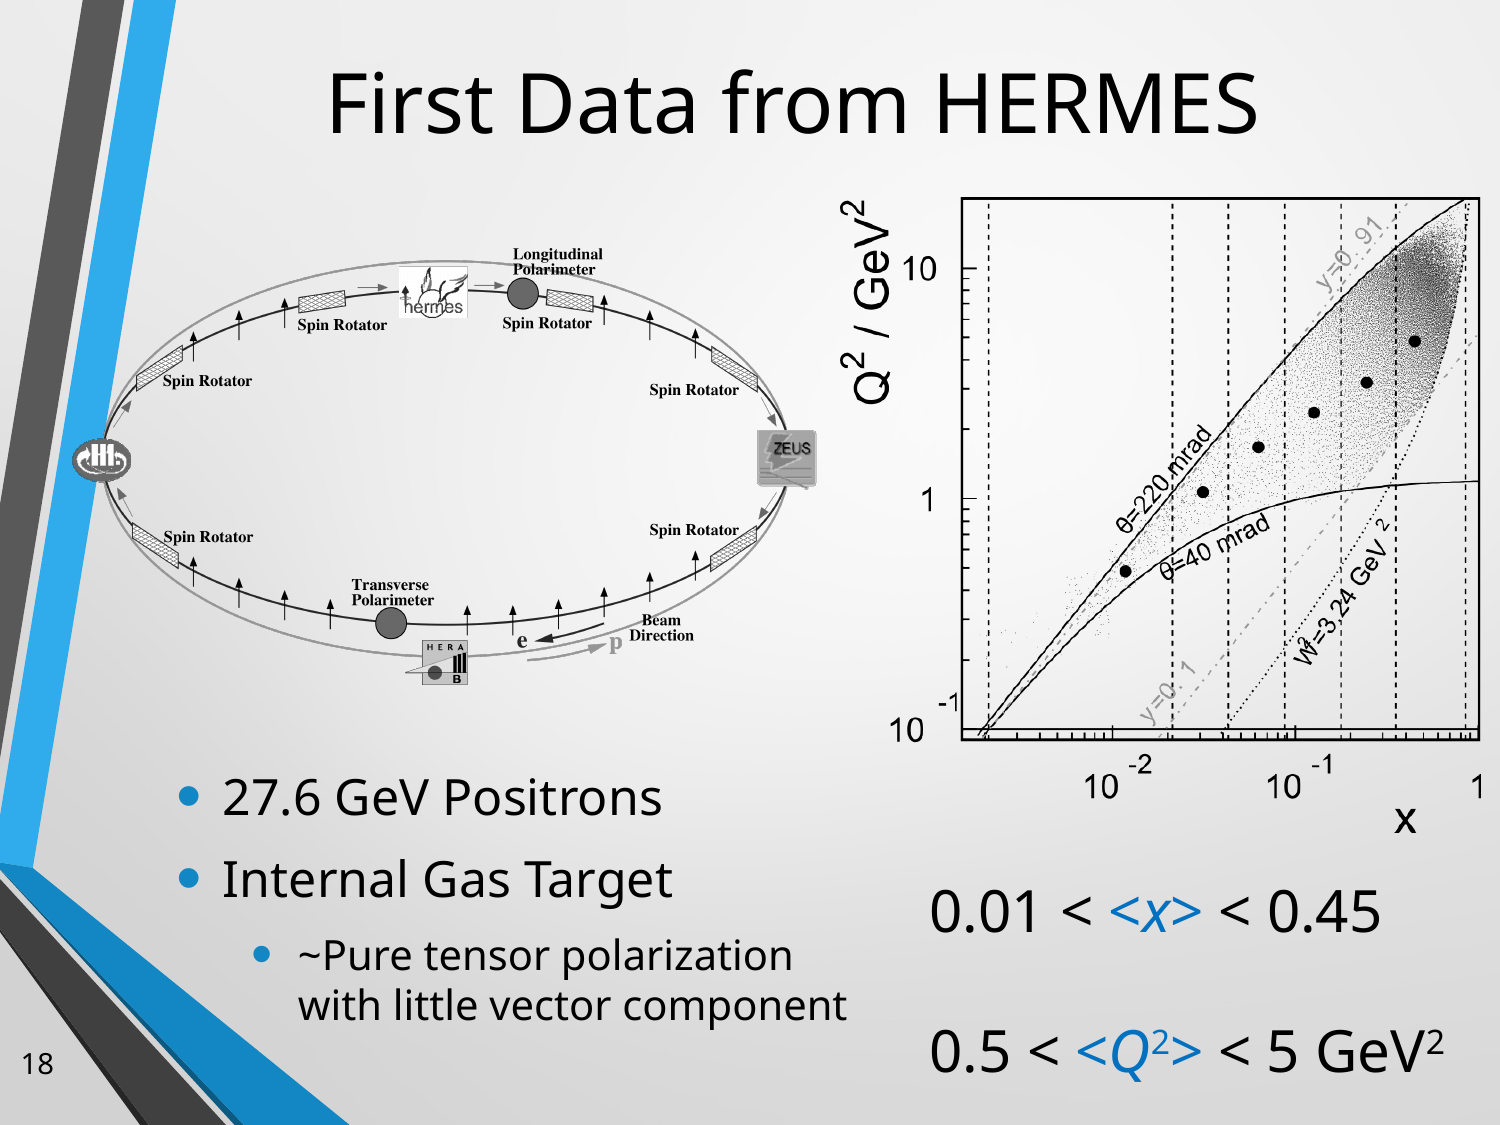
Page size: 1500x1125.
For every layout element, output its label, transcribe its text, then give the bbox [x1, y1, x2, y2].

picture [840, 197, 1481, 833]
slide_number 18 [0, 1035, 69, 1096]
picture [70, 246, 817, 686]
title First Data from HERMES [161, 37, 1425, 164]
list 27.6 GeV Positrons Internal Gas Target ~Pure tensor polarization with little vector component [161, 329, 1425, 1125]
text_box 0.01 < <x> < 0.45 0.5 < <Q2> < 5 GeV2 [915, 866, 1460, 1092]
